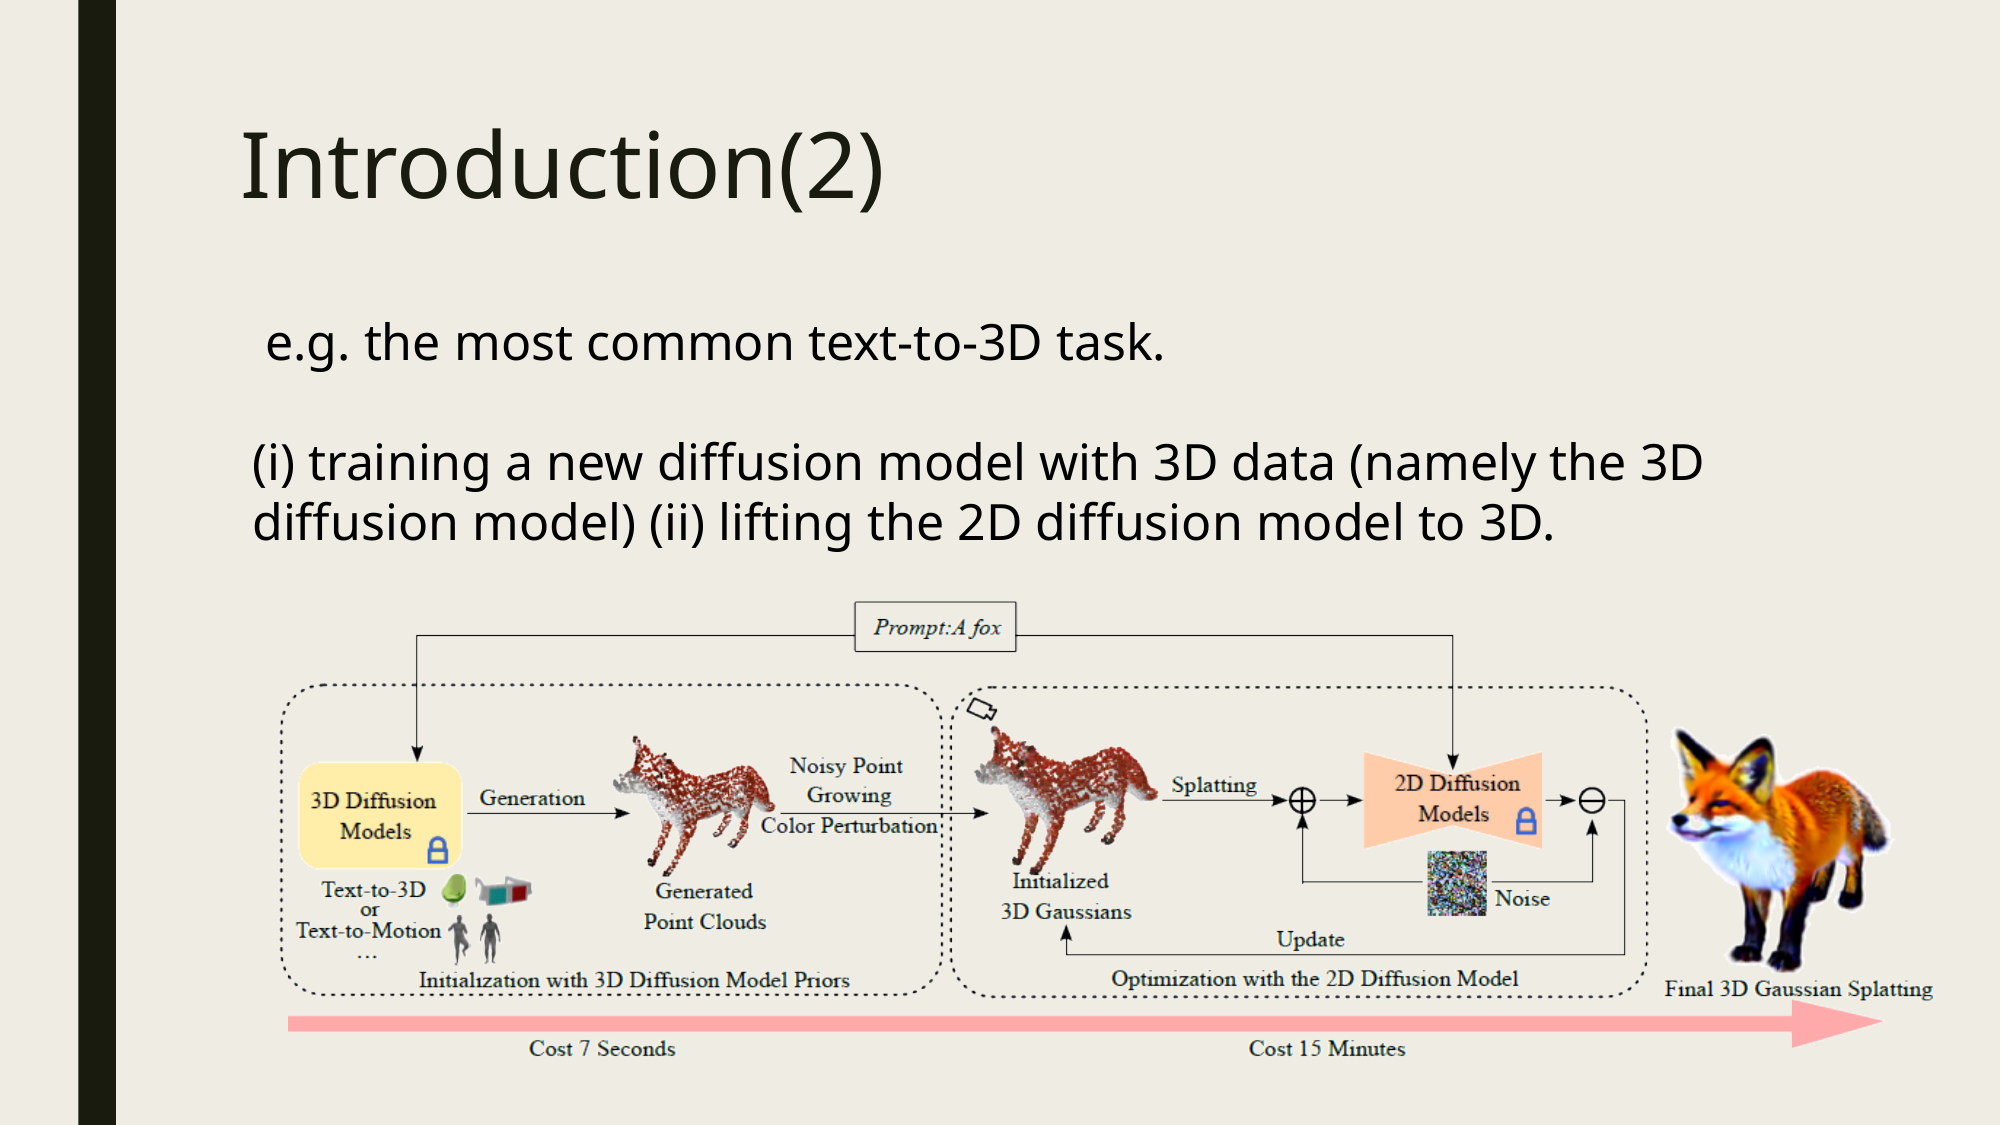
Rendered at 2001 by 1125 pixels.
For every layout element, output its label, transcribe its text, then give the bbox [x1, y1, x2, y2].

picture [237, 533, 1971, 1084]
title Introduction(2) [225, 112, 1800, 232]
text_box e.g. the most common text-to-3D task. (i) training a new diffusion model with 3D data (namely the 3D diffusion model) (ii) lifting the 2D diffusion model to 3D. [237, 303, 1929, 533]
text_box [224, 278, 1800, 1013]
